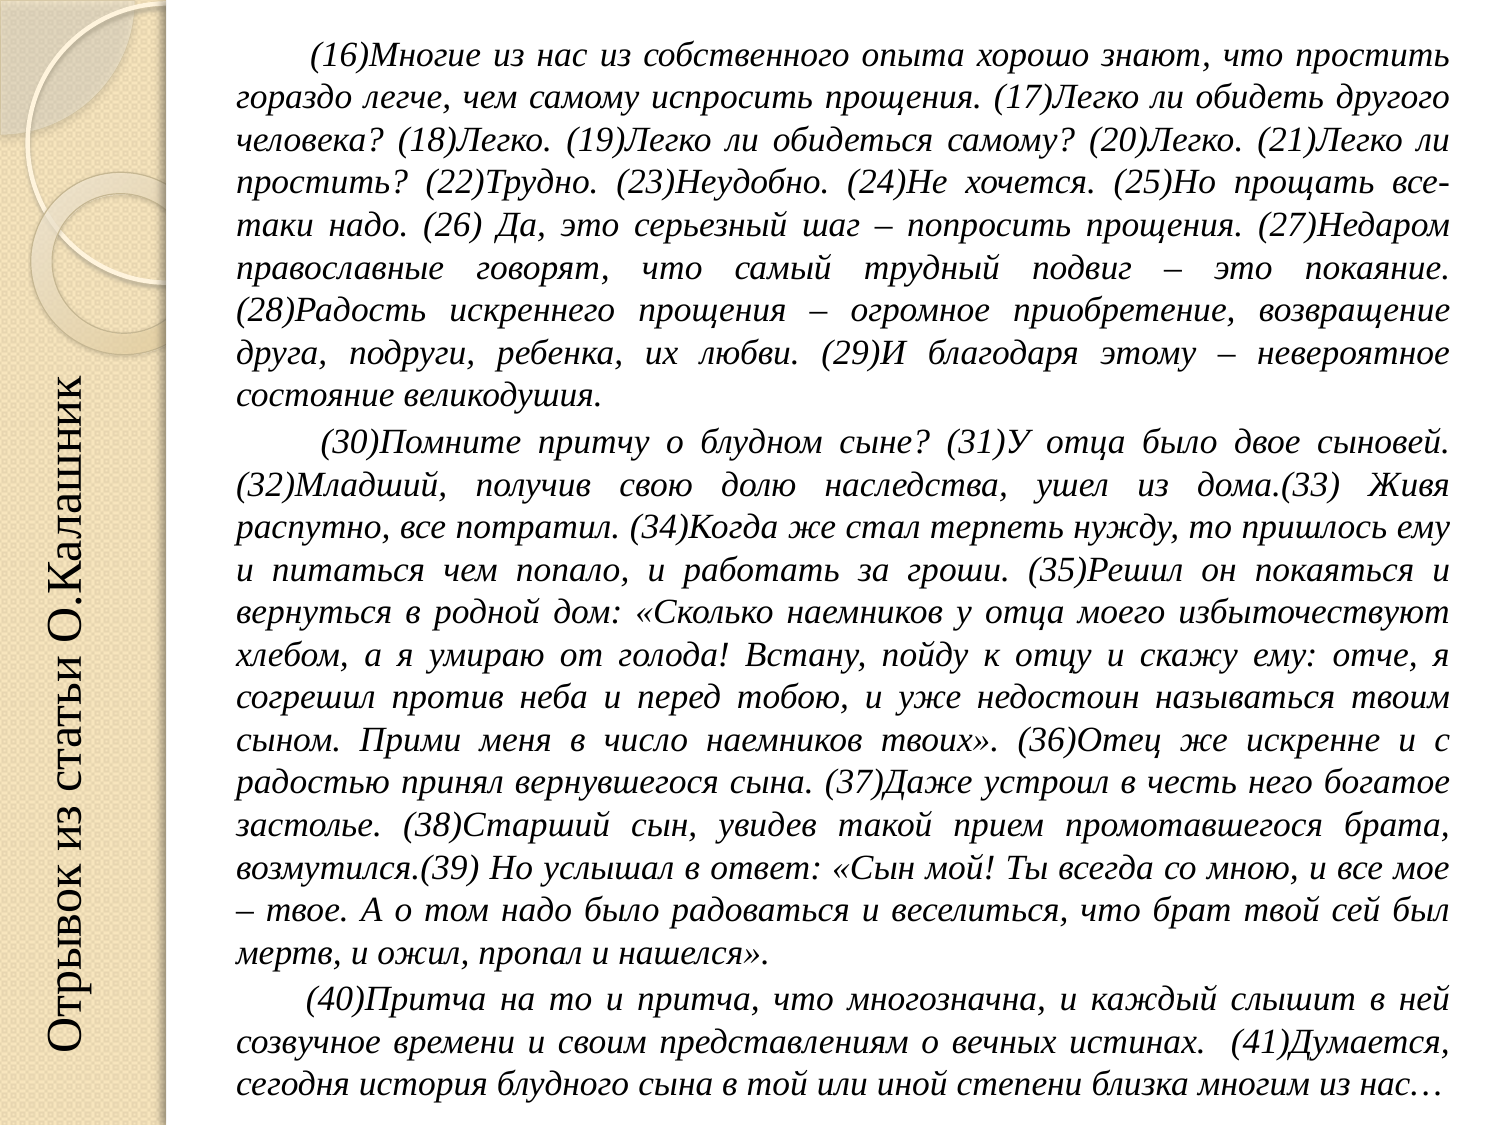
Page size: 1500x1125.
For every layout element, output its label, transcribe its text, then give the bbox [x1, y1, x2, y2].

list (16)Многие из нас из собственного опыта хорошо знают, что простить гораздо легче, чем самому испросить прощения. (17)Легко ли обидеть другого человека? (18)Легко. (19)Легко ли обидеться самому? (20)Легко. (21)Легко ли простить? (22)Трудно. (23)Неудобно. (24)Не хочется. (25)Но прощать все-таки надо. (26) Да, это серьезный шаг – попросить прощения. (27)Недаром православные говорят, что самый трудный подвиг – это покаяние. (28)Радость искреннего прощения – огромное приобретение, возвращение друга, подруги, ребенка, их любви. (29)И благодаря этому – невероятное состояние великодушия. (30)Помните притчу о блудном сыне? (31)У отца было двое сыновей. (32)Младший, получив свою долю наследства, ушел из дома.(33) Живя распутно, все потратил. (34)Когда же стал терпеть нужду, то пришлось ему и питаться чем попало, и работать за гроши. (35)Решил он покаяться и вернуться в родной дом: «Сколько наемников у отца моего избыточествуют хлебом, а я умираю от голода! Встану, пойду к отцу и скажу ему: отче, я согрешил против неба и перед тобою, и уже недостоин называться твоим сыном. Прими меня в число наемников твоих». (36)Отец же искренне и с радостью принял вернувшегося сына. (37)Даже устроил в честь него богатое застолье. (38)Старший сын, увидев такой прием промотавшегося брата, возмутился.(39) Но услышал в ответ: «Сын мой! Ты всегда со мною, и все мое – твое. А о том надо было радоваться и веселиться, что брат твой сей был мертв, и ожил, пропал и нашелся». (40)Притча на то и притча, что многозначна, и каждый слышит в ней созвучное времени и своим представлениям о вечных истинах. (41)Думается, сегодня история блудного сына в той или иной степени близка многим из нас… [164, 23, 1466, 1125]
text_box Отрывок из статьи О.Калашник [23, 328, 115, 1102]
